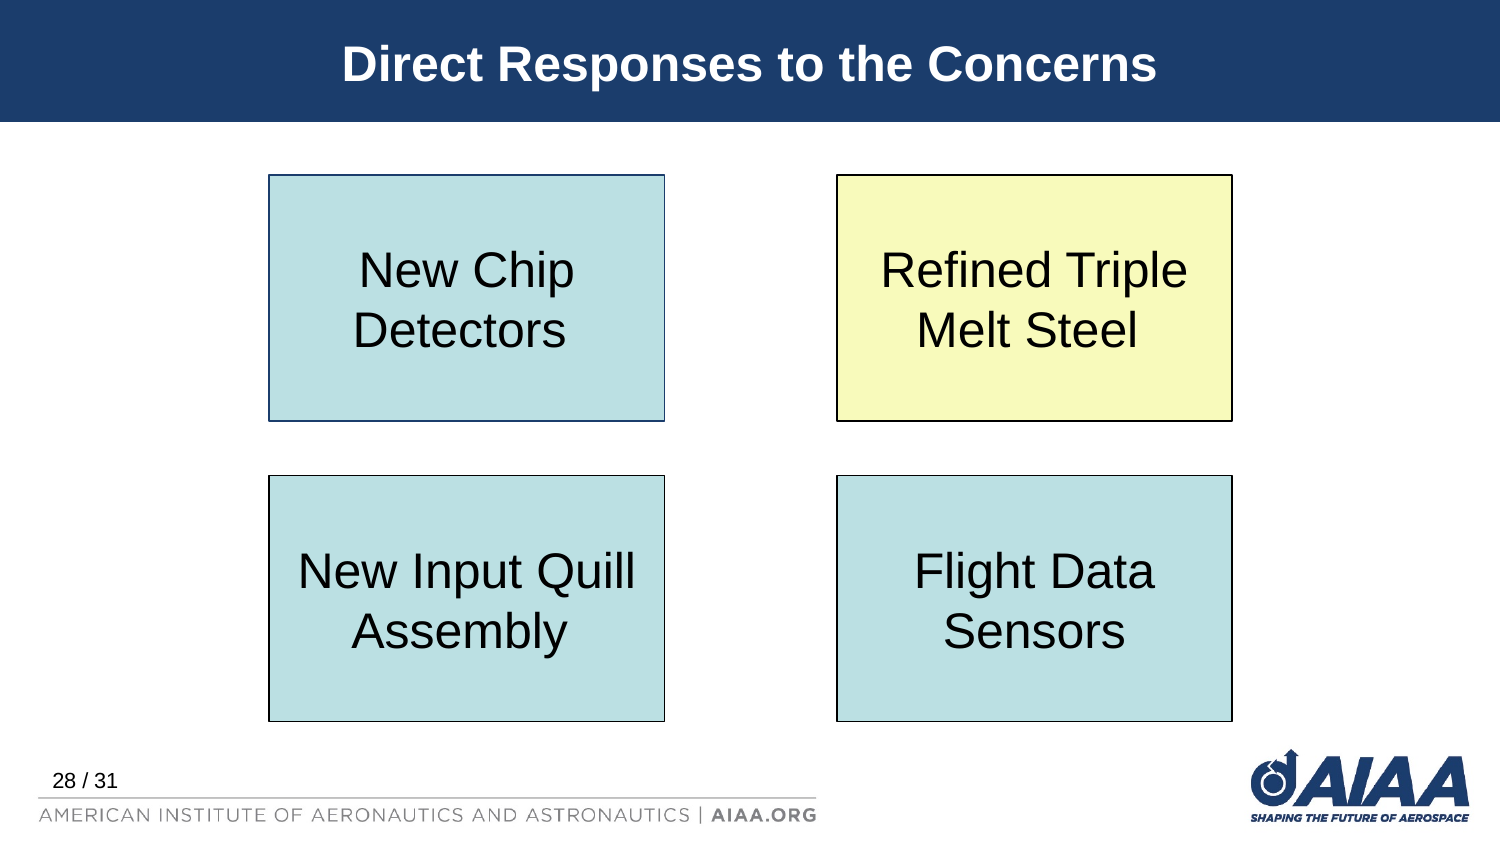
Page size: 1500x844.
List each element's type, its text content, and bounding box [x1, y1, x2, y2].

text_box New Input Quill Assembly [269, 475, 665, 722]
text_box Direct Responses to the Concerns [0, 18, 1500, 104]
text_box Refined Triple Melt Steel [836, 174, 1233, 422]
slide_number 28 / 31 [37, 759, 188, 780]
picture [0, 122, 1500, 844]
text_box Flight Data Sensors [836, 475, 1233, 722]
text_box New Chip Detectors [269, 174, 665, 422]
